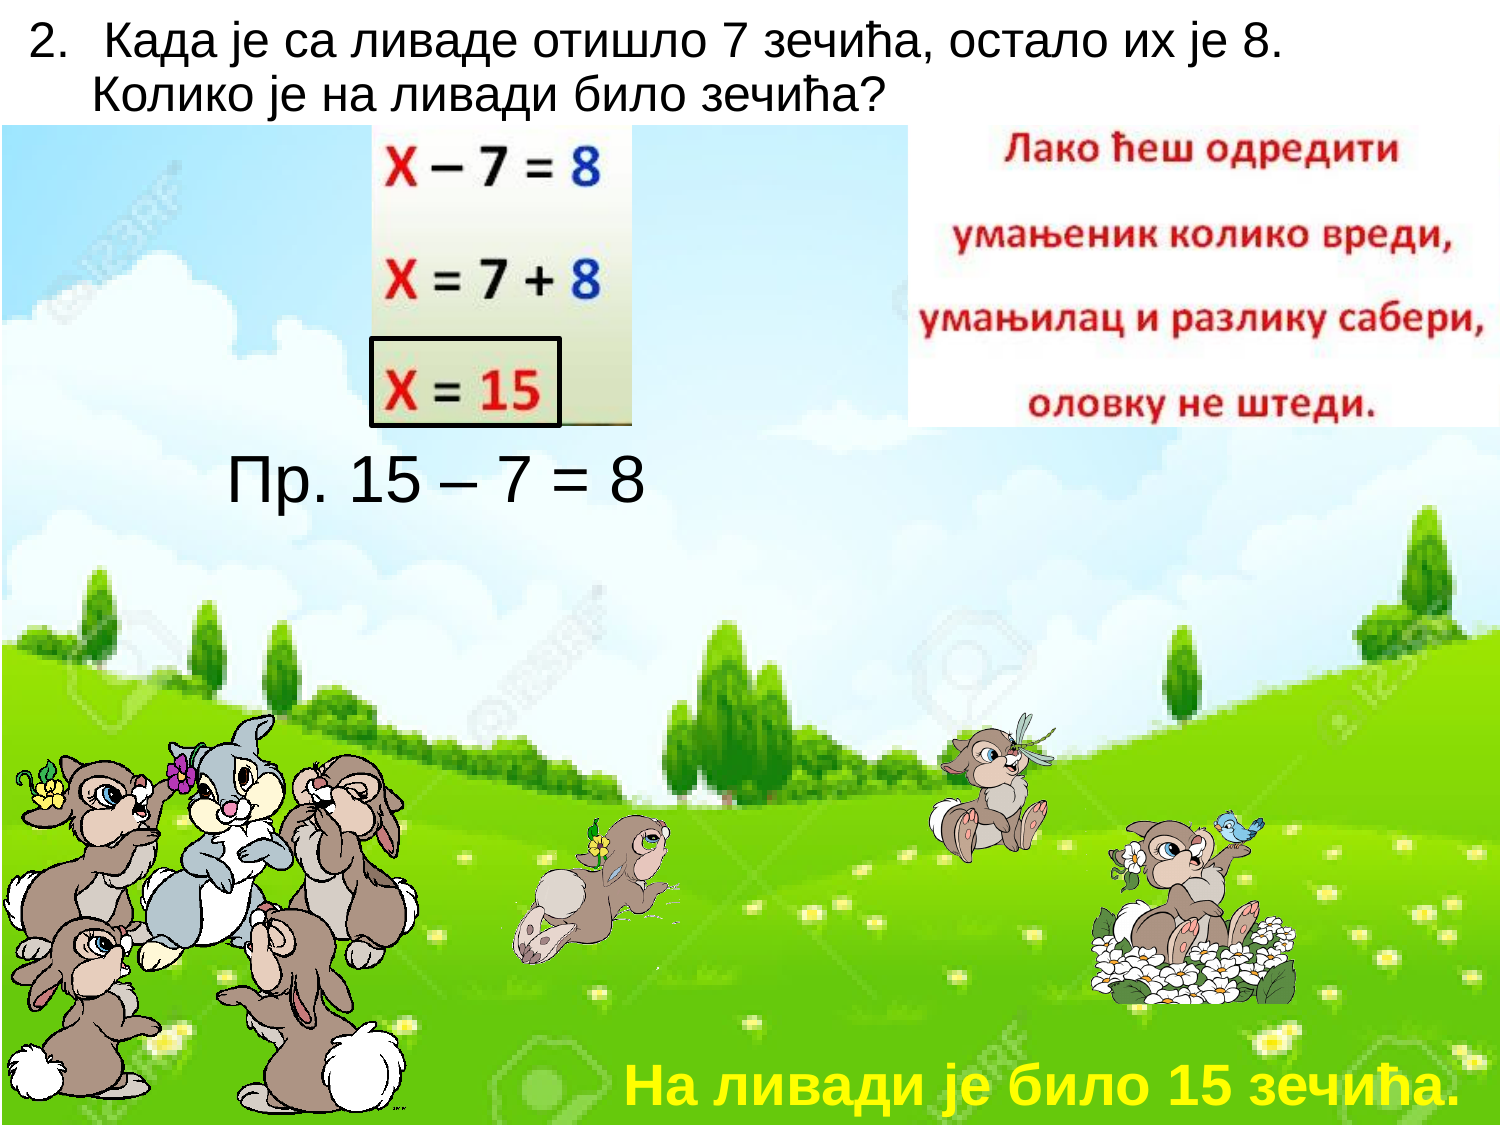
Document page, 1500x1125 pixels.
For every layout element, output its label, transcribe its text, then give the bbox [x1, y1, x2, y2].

picture [0, 125, 1500, 1125]
text_box Када је са ливаде отишло 7 зечића, [13, 0, 933, 75]
text_box Колико је на ливади било зечића? [76, 53, 934, 123]
text_box остало их је 8. [933, 0, 1415, 75]
